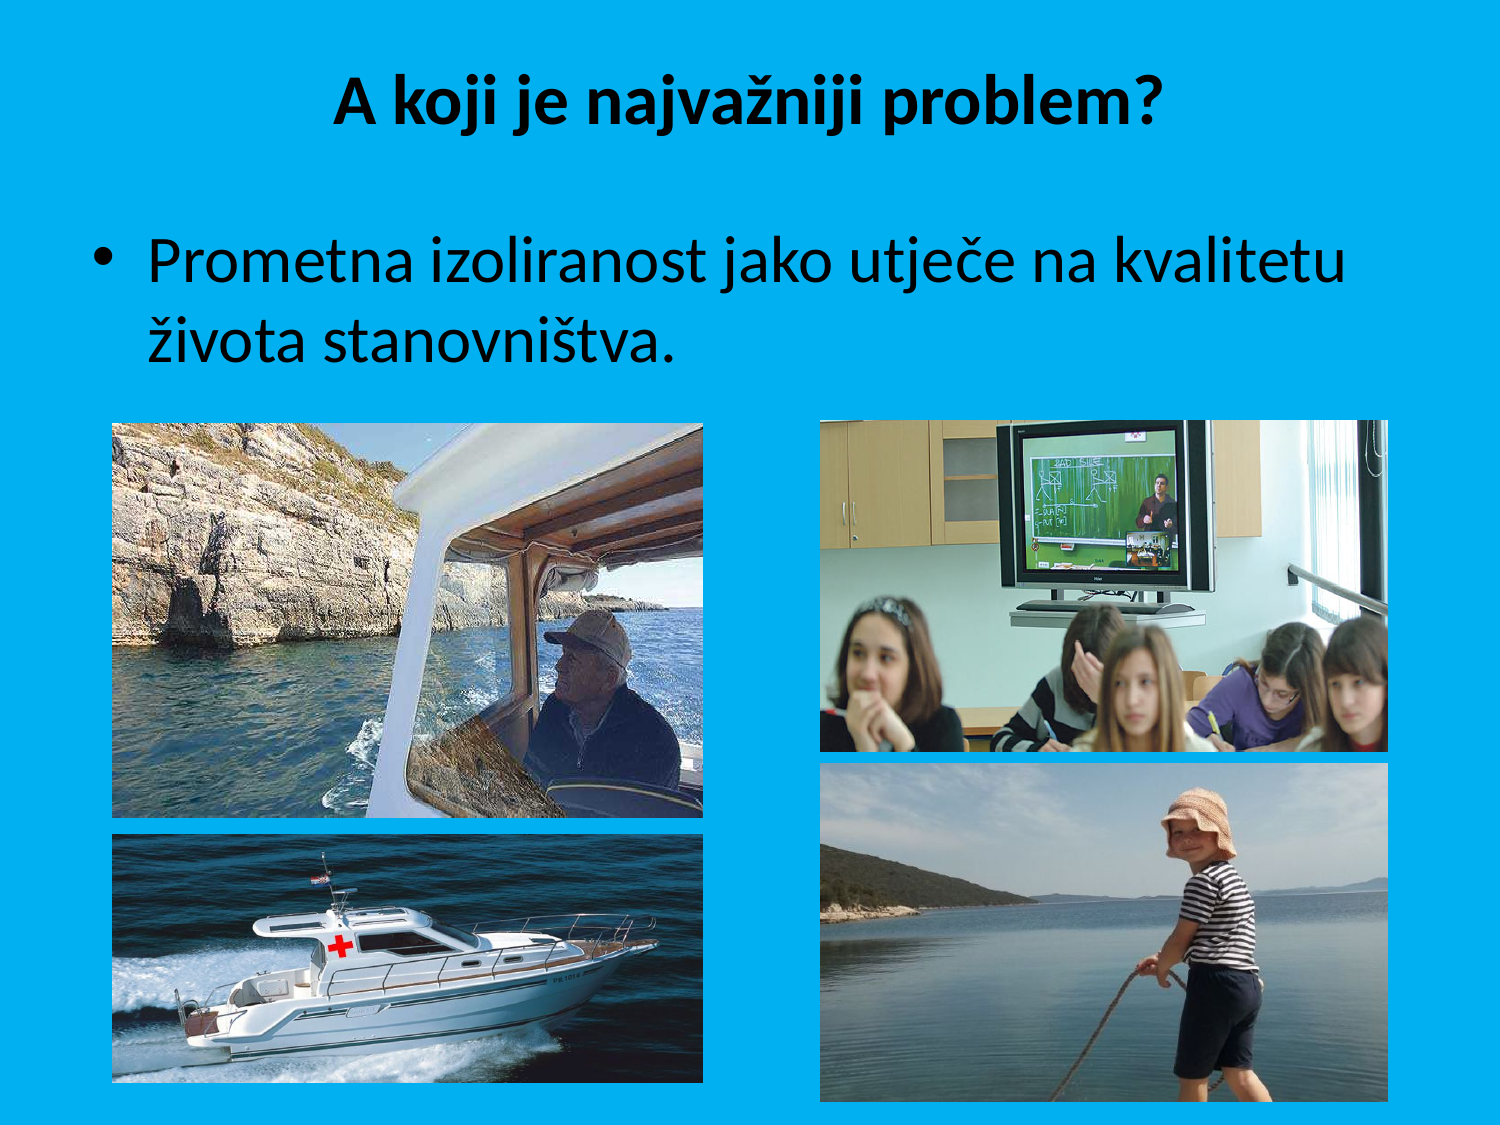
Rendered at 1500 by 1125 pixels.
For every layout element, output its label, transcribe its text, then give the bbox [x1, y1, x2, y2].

picture [821, 764, 1387, 1101]
picture [113, 424, 702, 817]
picture [113, 835, 702, 1082]
picture [821, 421, 1387, 751]
title A koji je najvažniji problem? [75, 45, 1425, 233]
list Prometna izoliranost jako utječe na kvalitetu života stanovništva. [76, 208, 1427, 951]
